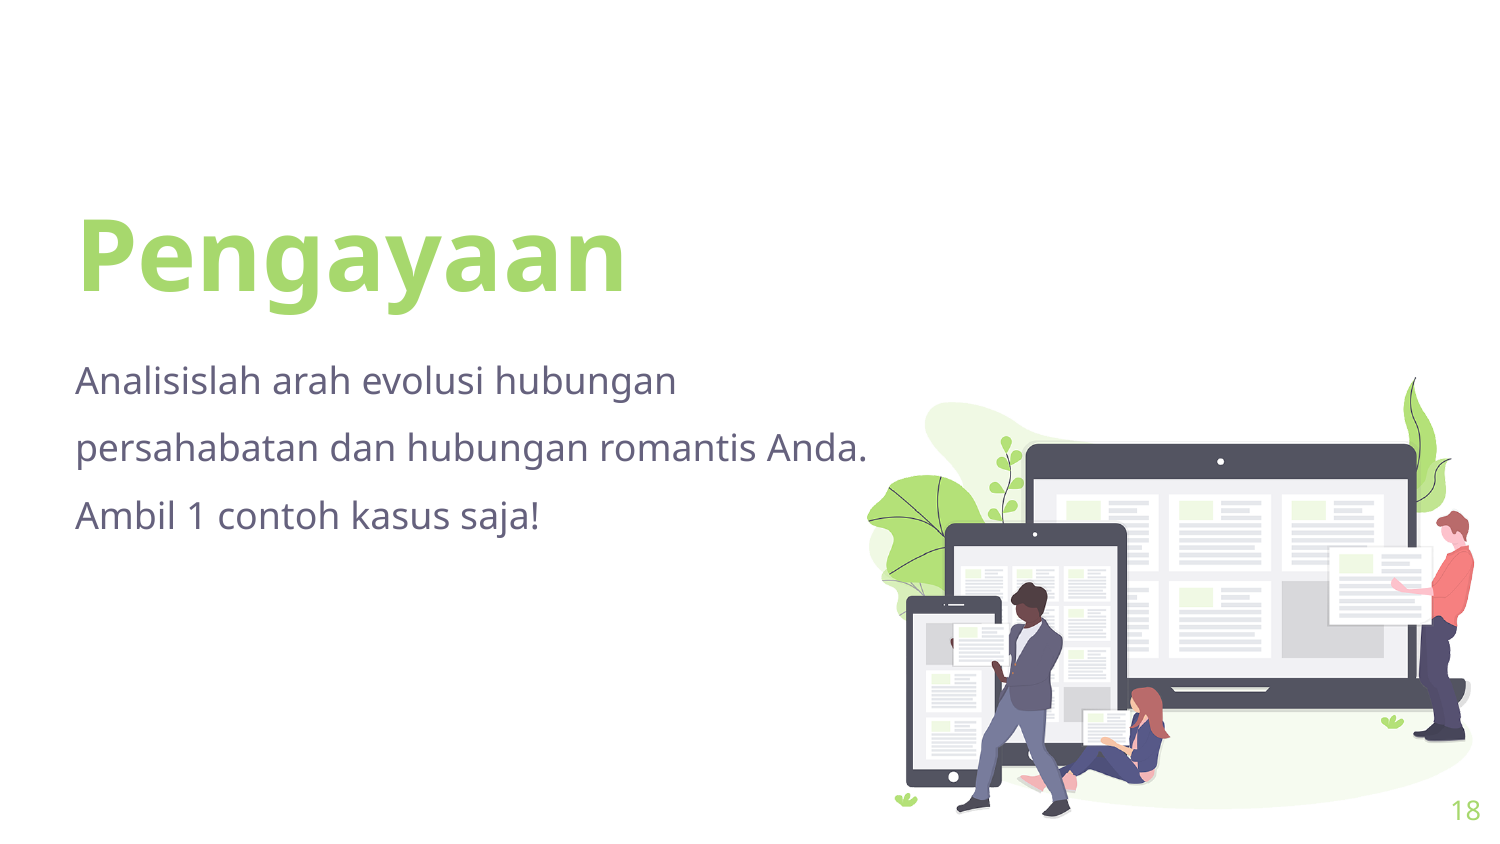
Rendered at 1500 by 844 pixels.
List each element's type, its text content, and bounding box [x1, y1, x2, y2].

title Pengayaan [75, 171, 1109, 312]
slide_number 18 [1391, 779, 1482, 844]
picture [867, 377, 1475, 819]
list Analisislah arah evolusi hubungan persahabatan dan hubungan romantis Anda. Ambil 1 contoh kasus saja! [75, 334, 884, 640]
